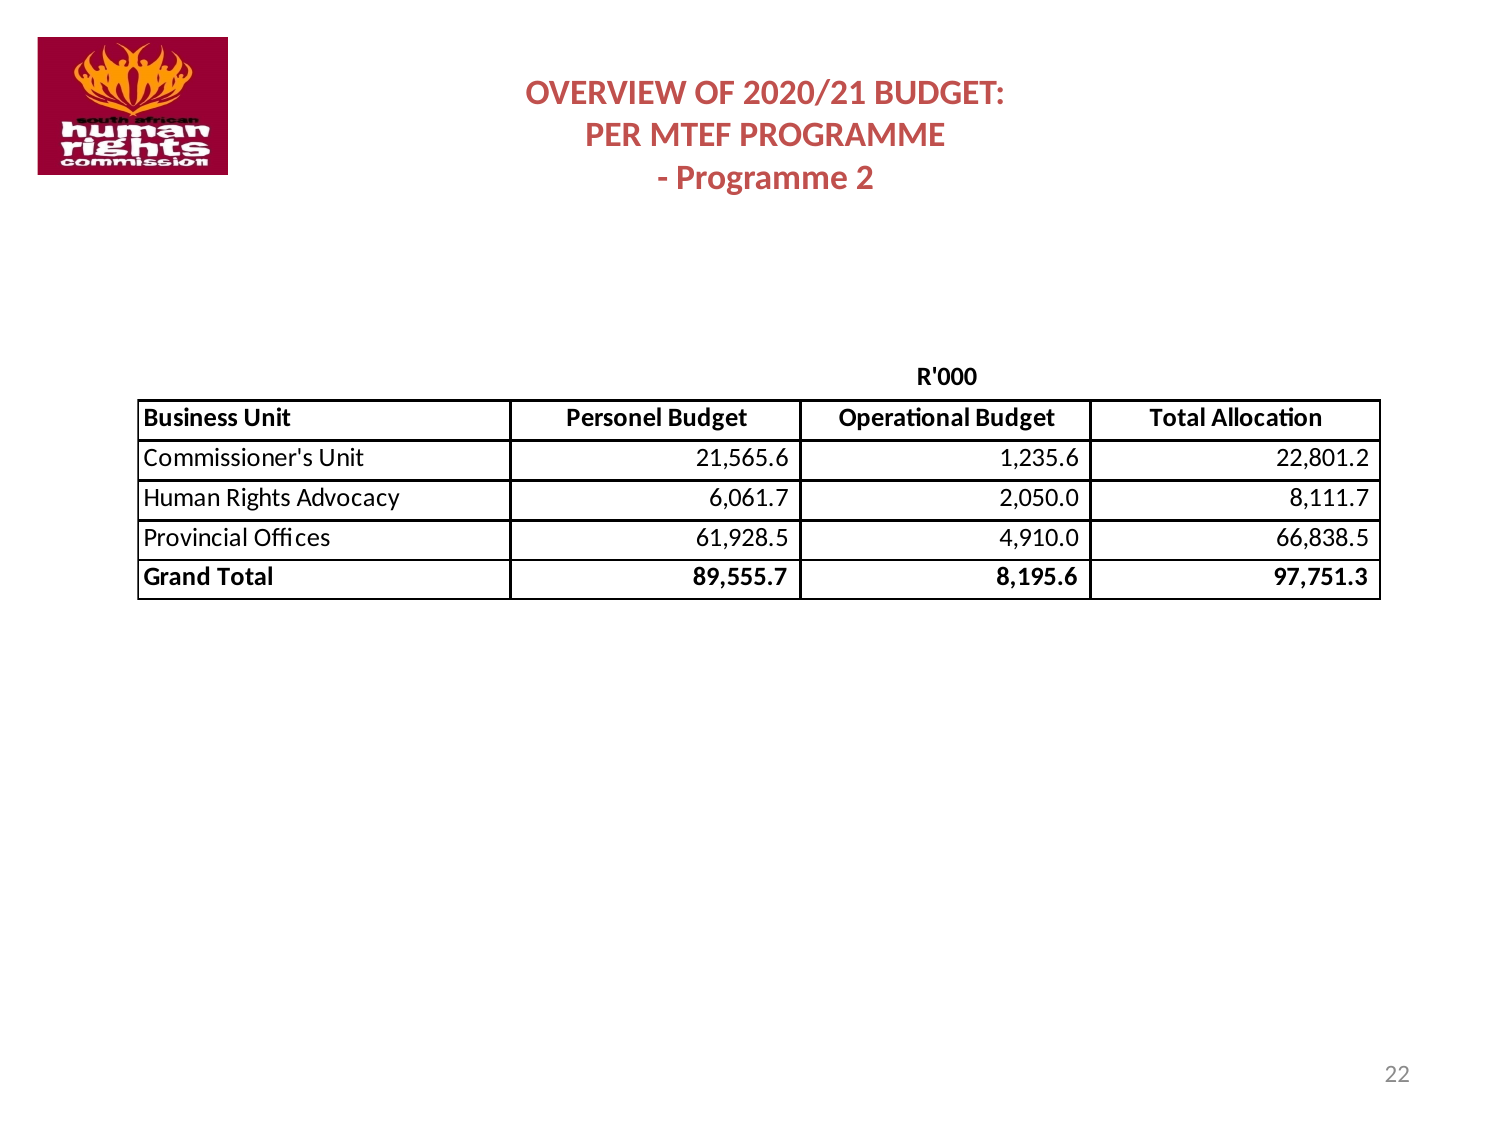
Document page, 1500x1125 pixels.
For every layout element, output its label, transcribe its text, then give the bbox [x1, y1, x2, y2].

title OVERVIEW OF 2020/21 BUDGET: PER MTEF PROGRAMME - Programme 2 [203, 60, 1329, 248]
picture [37, 37, 229, 176]
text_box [137, 362, 1383, 602]
slide_number 22 [1074, 1042, 1425, 1103]
